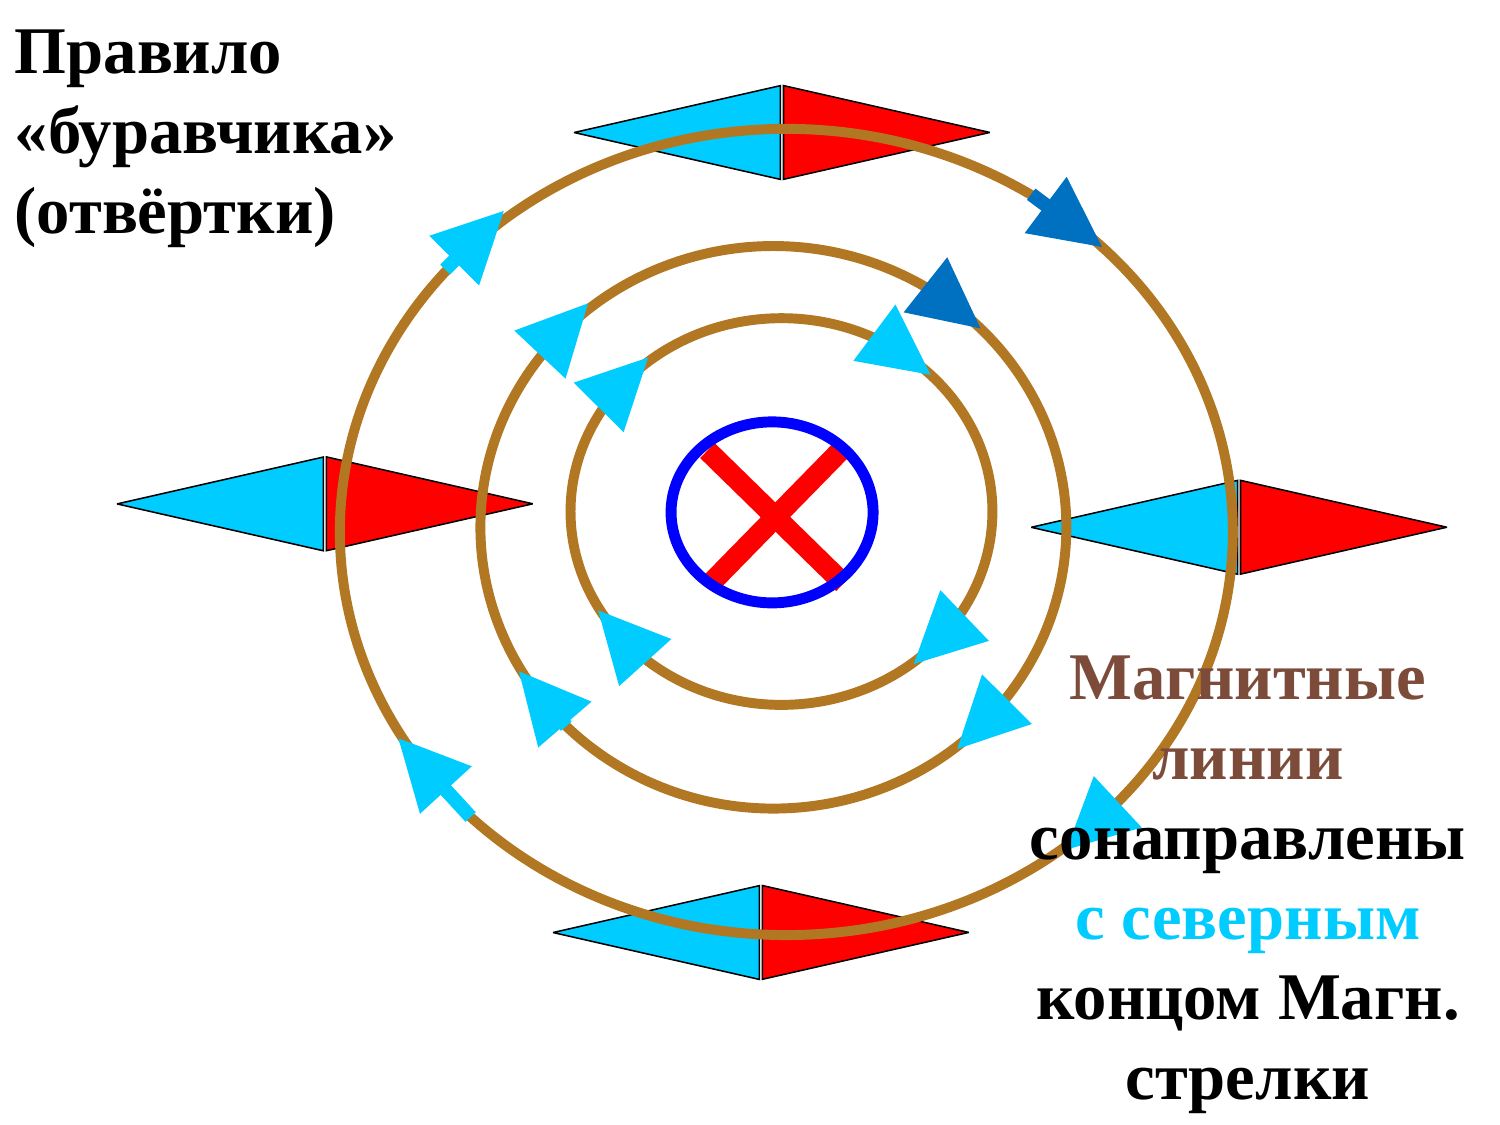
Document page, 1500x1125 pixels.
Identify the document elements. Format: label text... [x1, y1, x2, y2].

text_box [1242, 319, 1287, 736]
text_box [713, 953, 809, 1125]
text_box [339, 128, 1234, 936]
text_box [480, 245, 1067, 809]
text_box Правило «буравчика» (отвёртки) [0, 0, 457, 255]
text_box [277, 295, 329, 712]
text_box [570, 317, 993, 706]
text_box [734, 0, 830, 126]
text_box Магнитные линии сонаправлены с северным концом Магн. стрелки [996, 625, 1500, 1120]
